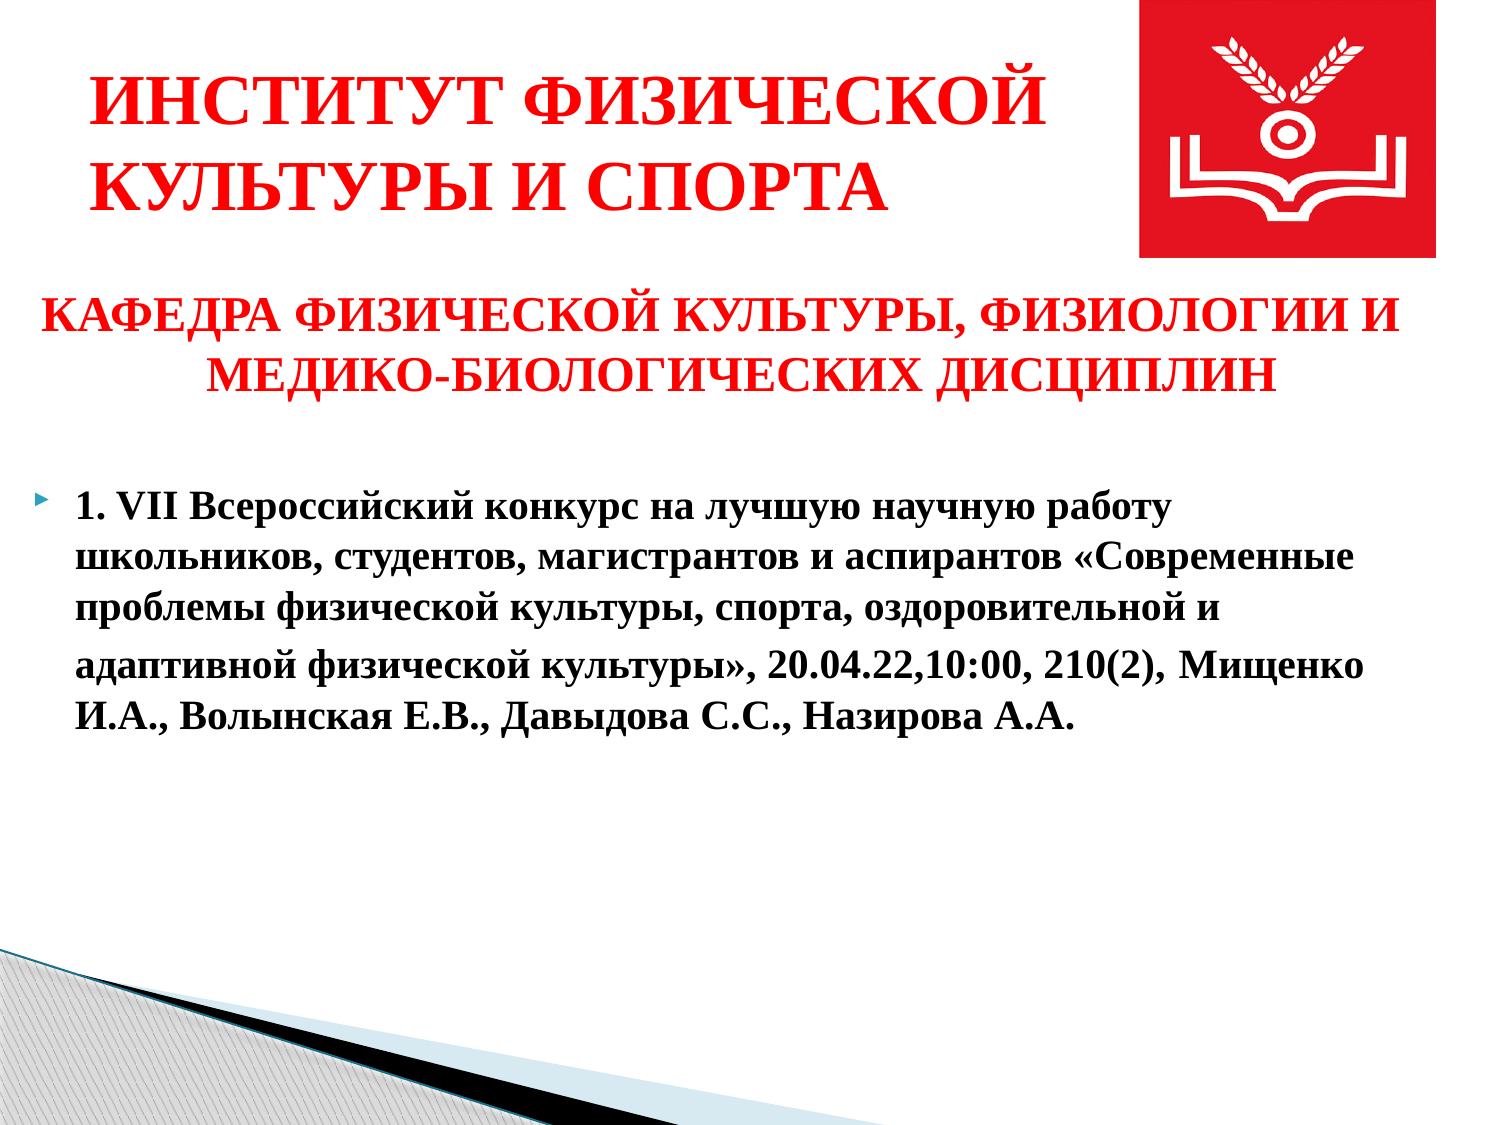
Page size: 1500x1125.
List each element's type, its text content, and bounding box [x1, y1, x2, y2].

title Институт физической культуры и спорта [75, 45, 1133, 233]
picture [1139, 0, 1436, 258]
list КАФЕДРА ФИЗИЧЕСКОЙ КУЛЬТУРЫ, ФИЗИОЛОГИИ И МЕДИКО-БИОЛОГИЧЕСКИХ ДИСЦИПЛИН 1. VII Всероссийский конкурс на лучшую научную работу школьников, студентов, магистрантов и аспирантов «Современные проблемы физической культуры, спорта, оздоровительной и адаптивной физической культуры», 20.04.22,10:00, 210(2), Мищенко И.А., Волынская Е.В., Давыдова С.С., Назирова А.А. [0, 273, 1425, 1125]
